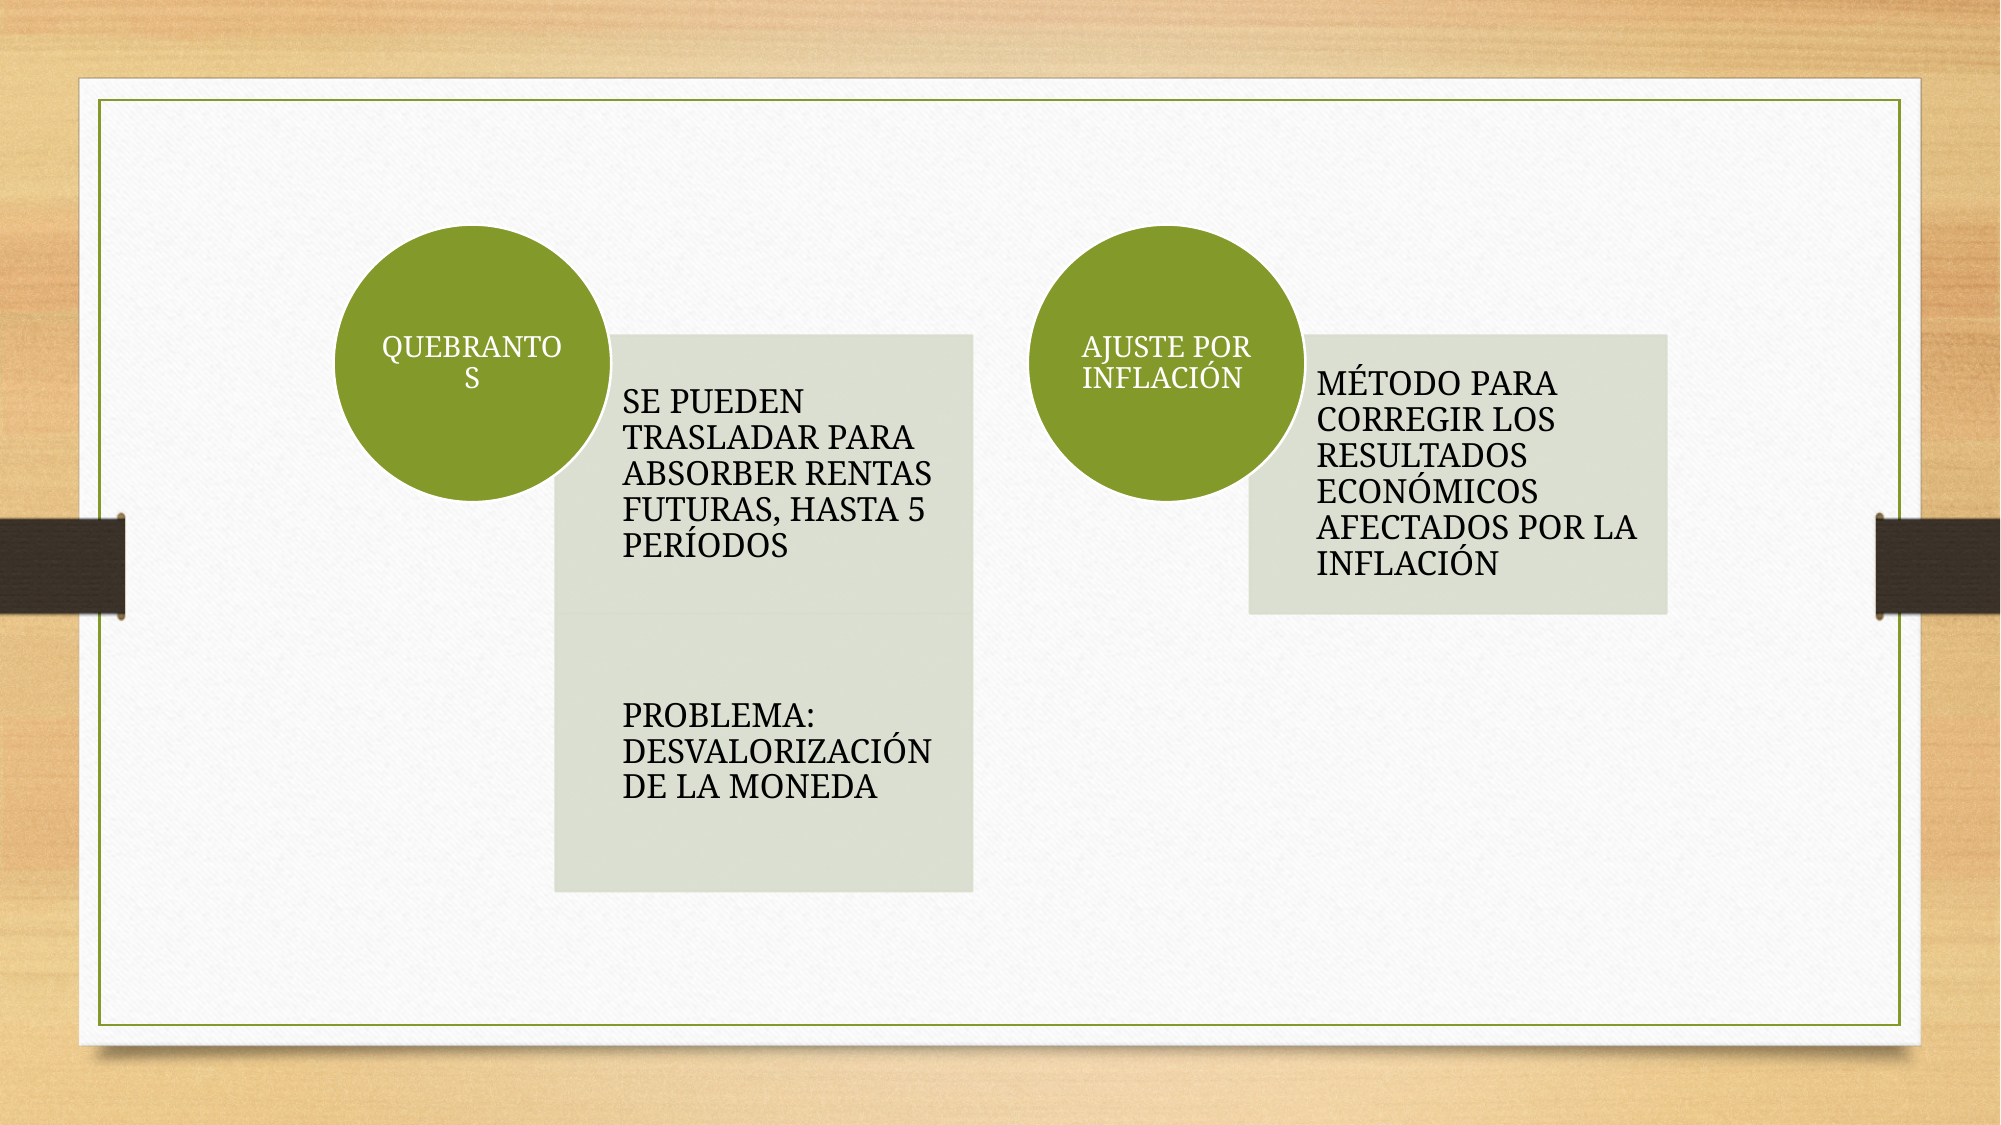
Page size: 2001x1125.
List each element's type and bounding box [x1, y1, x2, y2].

text_box [332, 113, 1667, 1003]
picture [0, 0, 2001, 1125]
